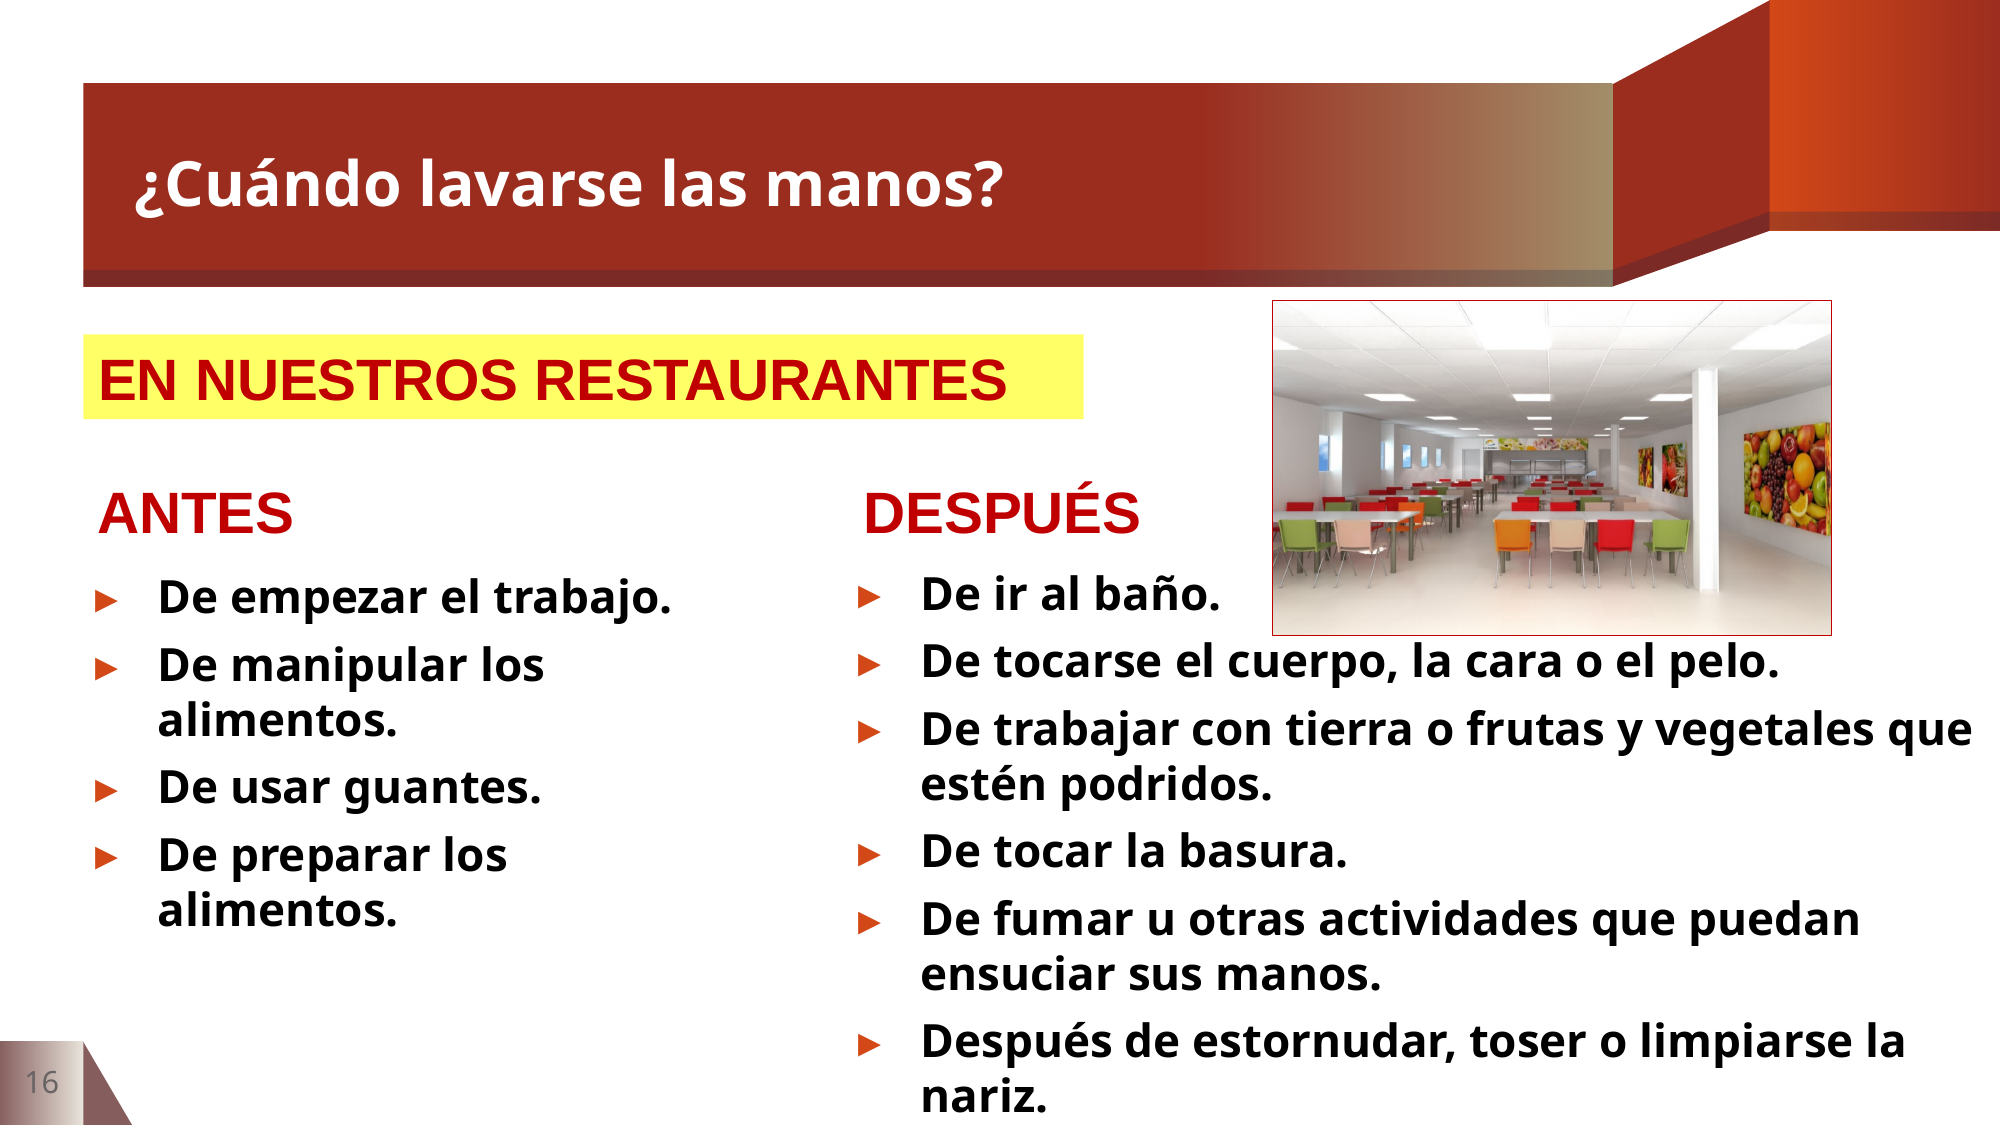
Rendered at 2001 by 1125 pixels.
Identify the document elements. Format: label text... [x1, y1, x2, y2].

text_box De ir al baño. De tocarse el cuerpo, la cara o el pelo. De trabajar con tierra o frutas y vegetales que estén podridos. De tocar la basura. De fumar u otras actividades que puedan ensuciar sus manos. Después de estornudar, toser o limpiarse la nariz. [830, 557, 2000, 1125]
text_box DESPUÉS [848, 468, 1213, 553]
picture [1271, 299, 1833, 636]
slide_number 16 [0, 1041, 84, 1125]
text_box ANTES [82, 468, 381, 553]
text_box De empezar el trabajo. De manipular los alimentos. De usar guantes. De preparar los alimentos. [82, 568, 738, 999]
text_box EN NUESTROS RESTAURANTES [83, 334, 1084, 420]
title ¿Cuándo lavarse las manos? [134, 85, 1613, 287]
